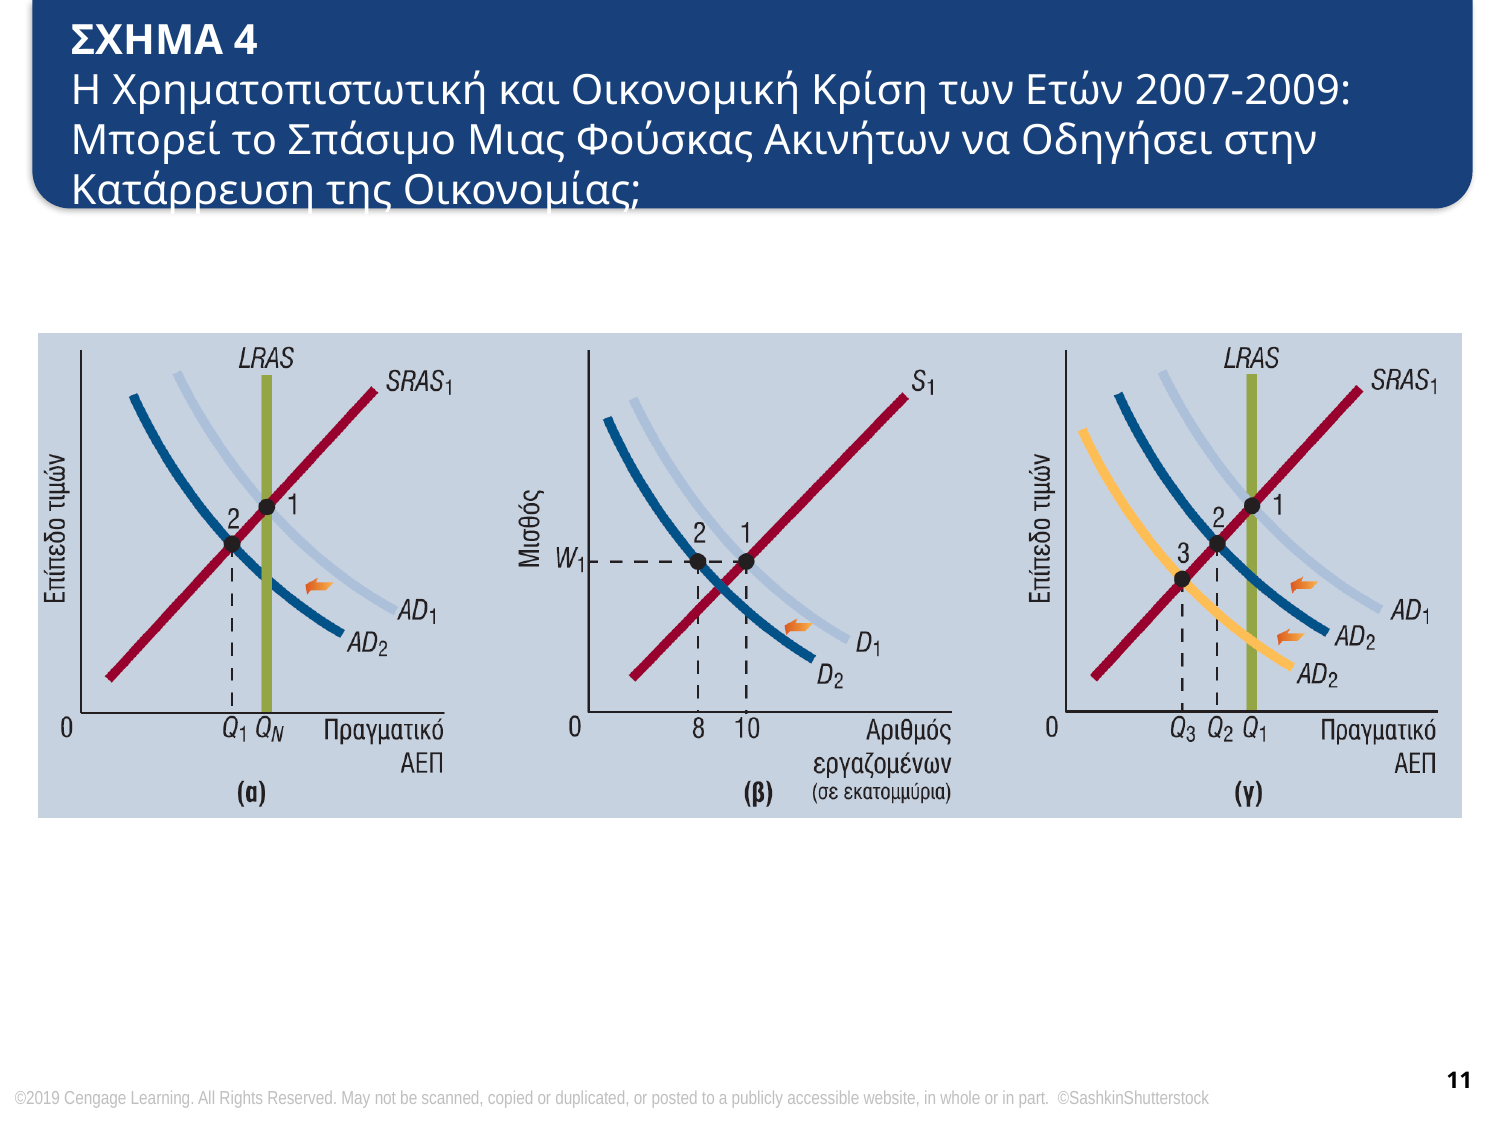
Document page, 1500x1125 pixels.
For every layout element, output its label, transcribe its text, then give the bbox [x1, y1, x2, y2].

slide_number 11 [1351, 1051, 1488, 1112]
title Η Χρηματοπιστωτική και Οικονομική Κρίση των Ετών 2007-2009: Μπορεί το Σπάσιμο Μιας Φούσκας Ακινήτων να Οδηγήσει στην Κατάρρευση της Οικονομίας; [55, 66, 1479, 209]
picture [38, 333, 1462, 818]
list ΣΧΗΜΑ 4 [55, 4, 645, 103]
